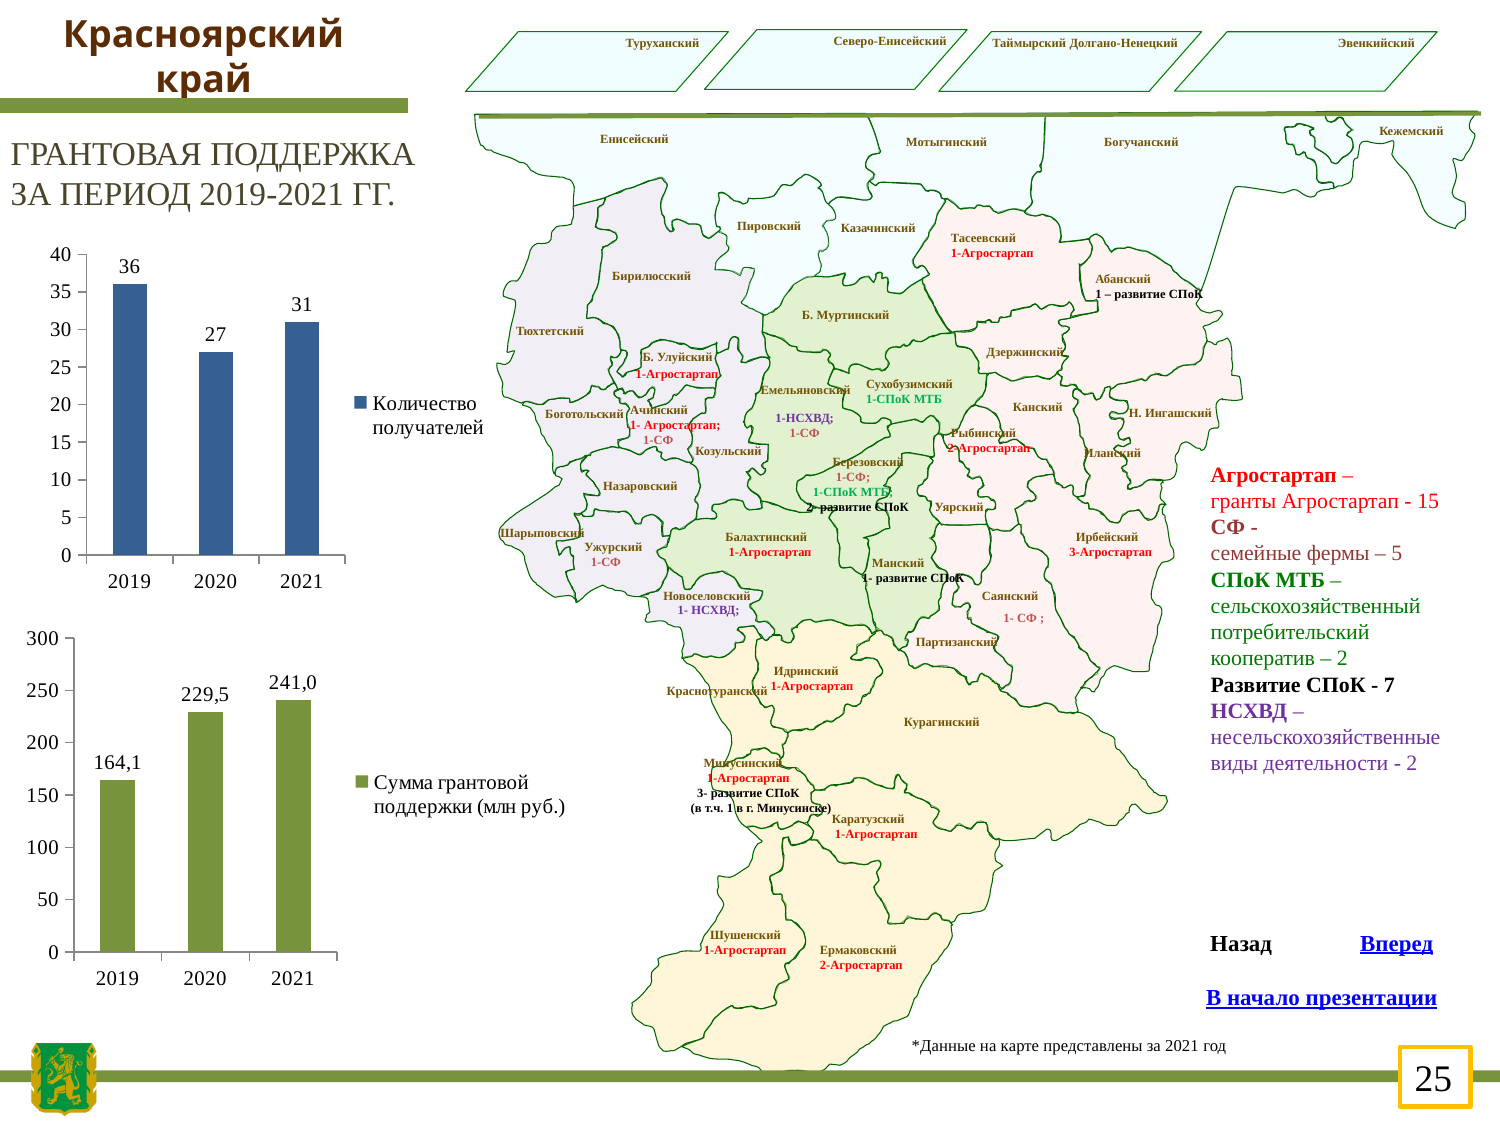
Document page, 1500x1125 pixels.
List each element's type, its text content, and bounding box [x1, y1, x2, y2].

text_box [0, 1041, 1500, 1118]
text_box Северо-Енисейский [816, 29, 964, 51]
text_box [988, 29, 1204, 42]
text_box Эвенкийский [1335, 31, 1419, 53]
chart [9, 625, 612, 1060]
text_box Туруханский [622, 31, 703, 53]
text_box [1172, 29, 1440, 94]
chart [29, 217, 498, 615]
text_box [474, 110, 1478, 1040]
text_box ГРАНТОВАЯ ПОДДЕРЖКА ЗА ПЕРИОД 2019-2021 ГГ. [7, 129, 467, 215]
title Красноярский край [0, 19, 408, 91]
text_box [463, 29, 731, 94]
text_box [936, 48, 1185, 94]
text_box [702, 27, 970, 92]
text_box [478, 113, 1482, 117]
text_box Таймырский Долгано-Ненецкий [974, 32, 1196, 54]
